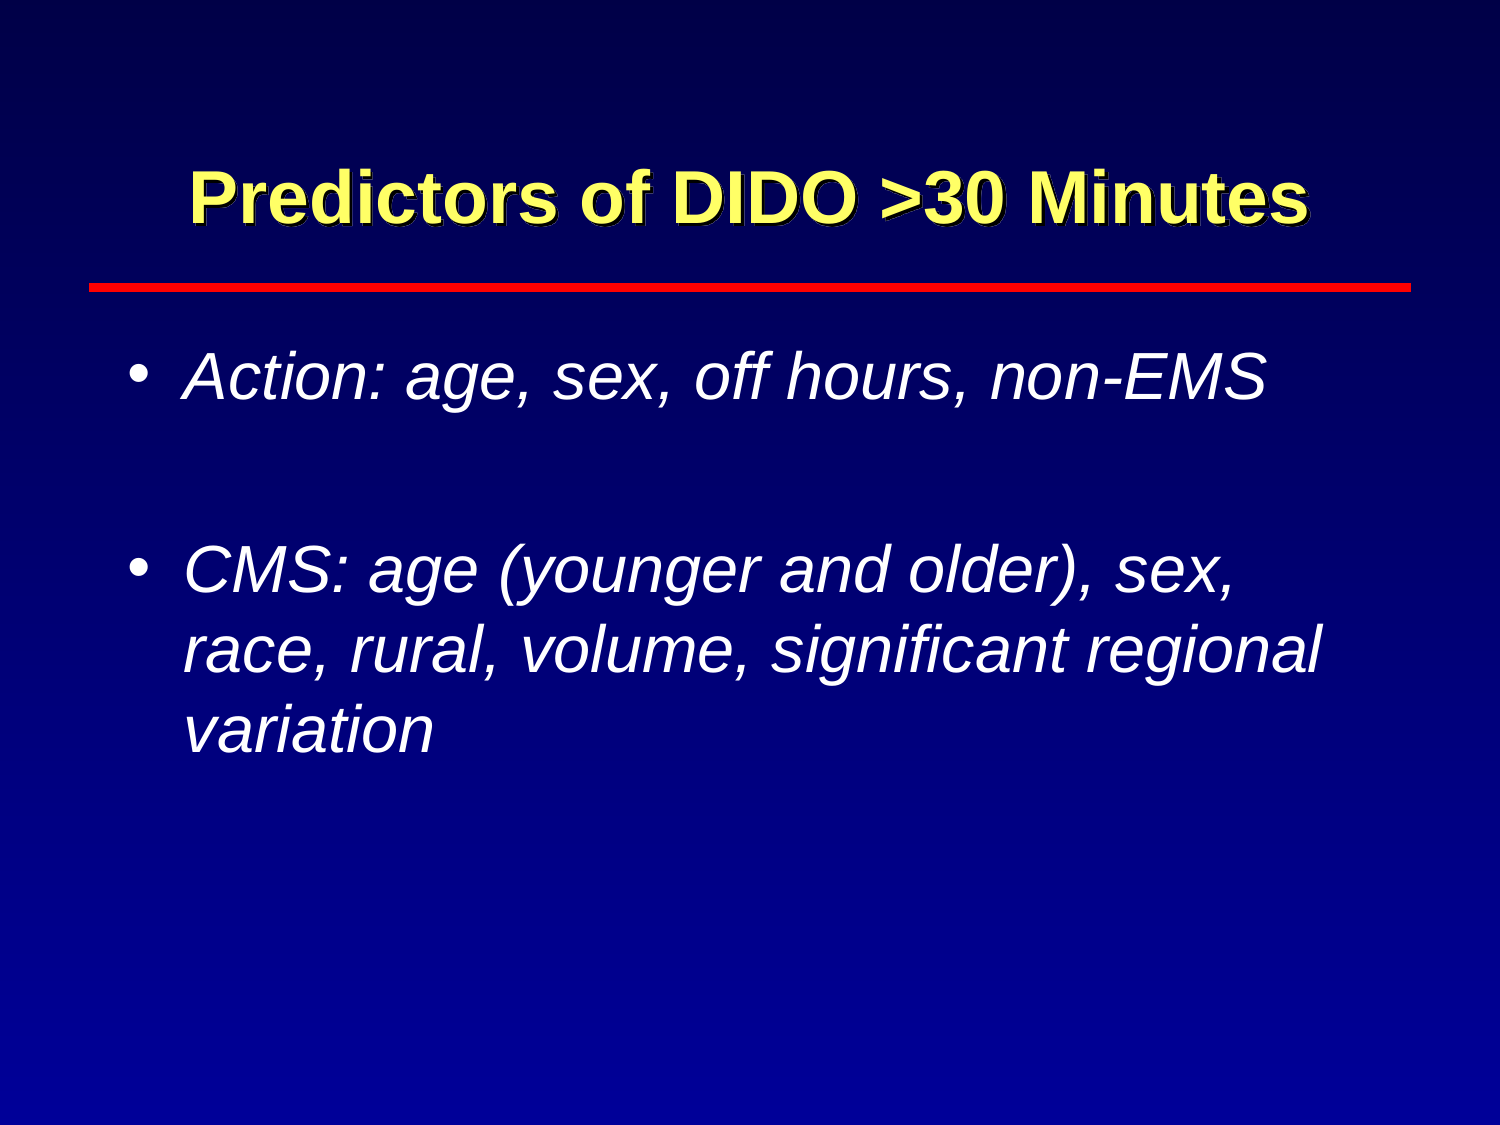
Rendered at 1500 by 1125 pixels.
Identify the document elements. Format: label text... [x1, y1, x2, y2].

text_box Action: age, sex, off hours, non-EMS CMS: age (younger and older), sex, race, rural, volume, significant regional variation [112, 324, 1388, 963]
title Predictors of DIDO >30 Minutes [112, 99, 1388, 287]
